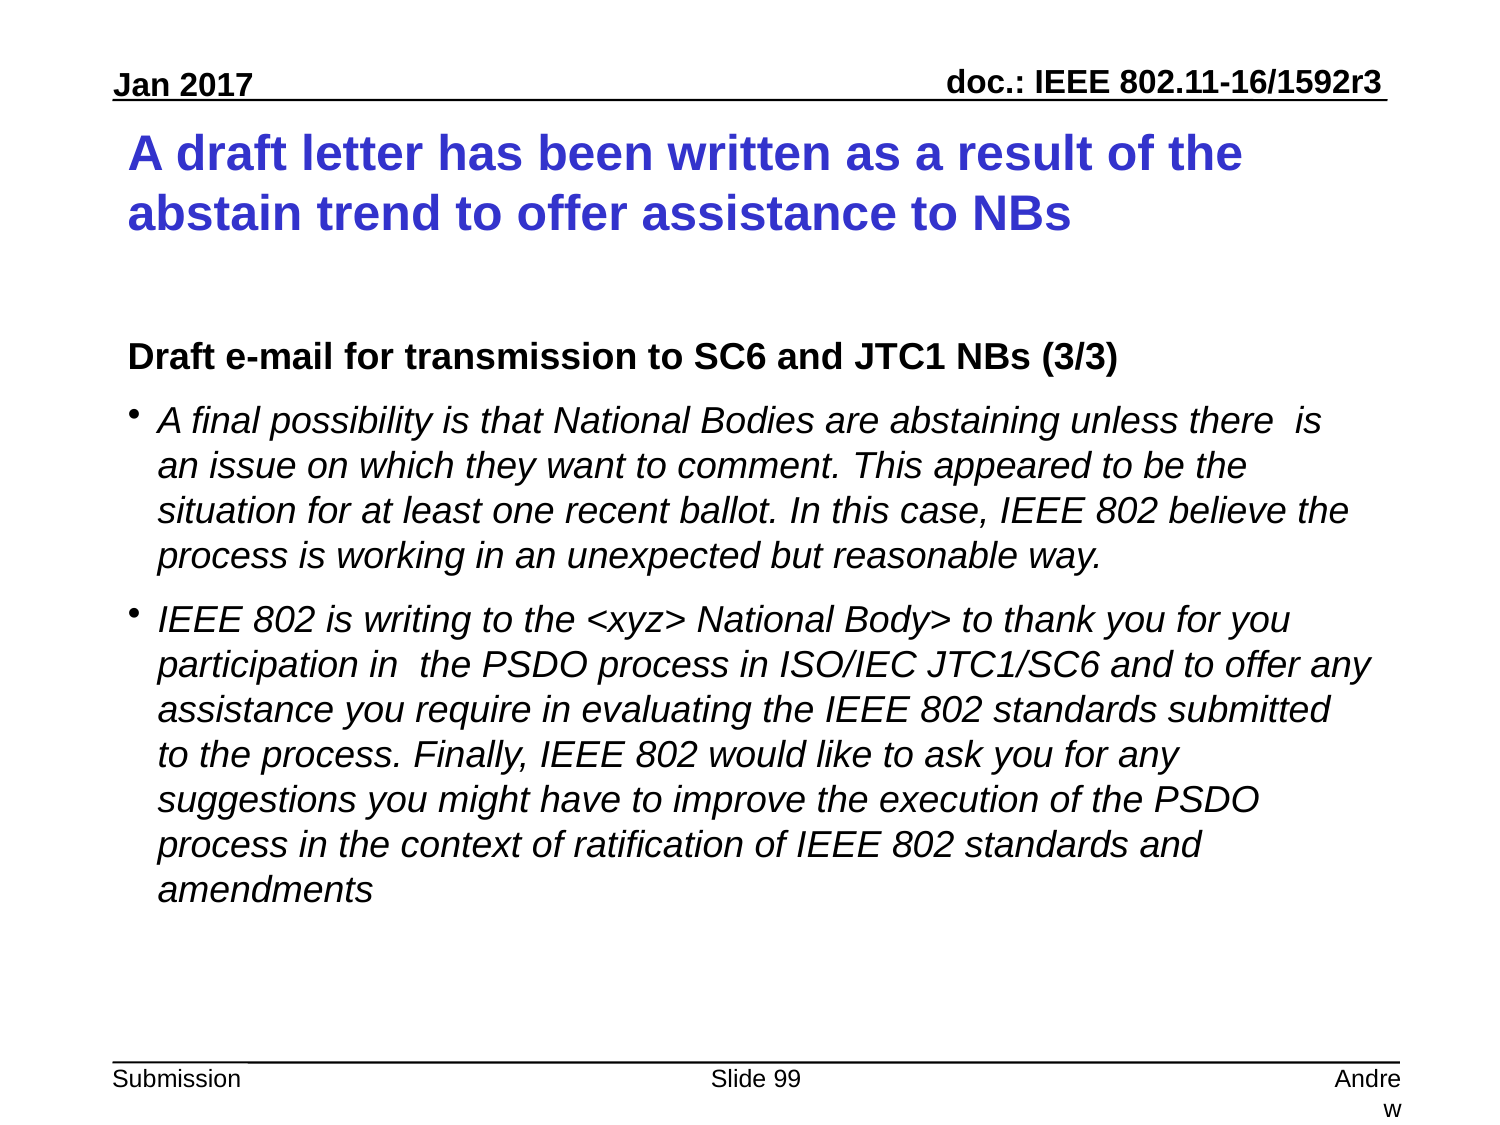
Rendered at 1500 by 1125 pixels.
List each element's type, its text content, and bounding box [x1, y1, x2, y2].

slide_number Slide 99 [709, 1061, 803, 1093]
title A draft letter has been written as a result of the abstain trend to offer assistance to NBs [112, 112, 1388, 288]
list Draft e-mail for transmission to SC6 and JTC1 NBs (3/3) A final possibility is that National Bodies are abstaining unless there is an issue on which they want to comment. This appeared to be the situation for at least one recent ballot. In this case, IEEE 802 believe the process is working in an unexpected but reasonable way. IEEE 802 is writing to the <xyz> National Body> to thank you for you participation in the PSDO process in ISO/IEC JTC1/SC6 and to offer any assistance you require in evaluating the IEEE 802 standards submitted to the process. Finally, IEEE 802 would like to ask you for any suggestions you might have to improve the execution of the PSDO process in the context of ratification of IEEE 802 standards and amendments [112, 324, 1388, 1000]
footer Andrew Myles, Cisco [1320, 1061, 1402, 1093]
